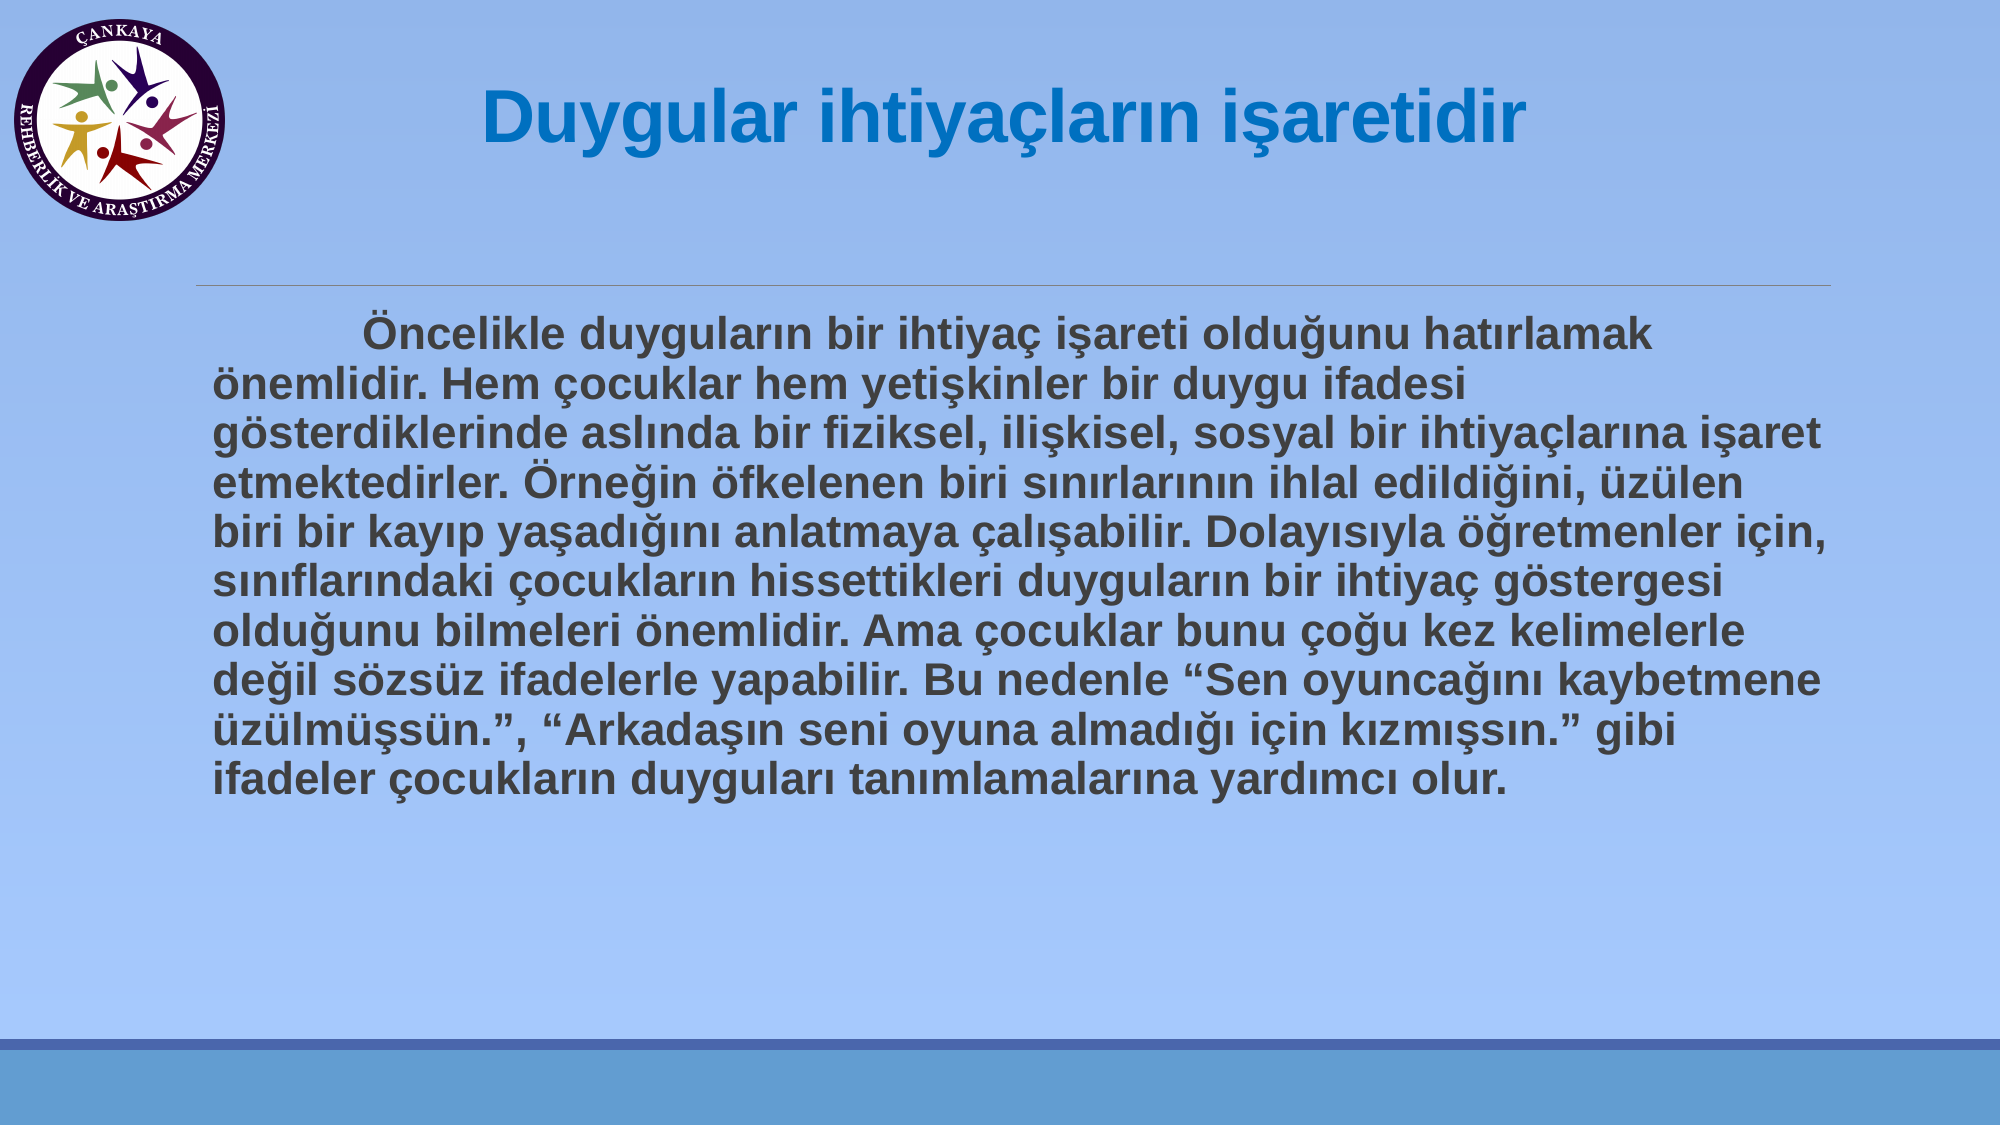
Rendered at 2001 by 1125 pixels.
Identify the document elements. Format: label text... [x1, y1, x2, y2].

title Duygular ihtiyaçların işaretidir [180, 47, 1830, 285]
picture [14, 18, 226, 222]
list Öncelikle duyguların bir ihtiyaç işareti olduğunu hatırlamak önemlidir. Hem çocuklar hem yetişkinler bir duygu ifadesi gösterdiklerinde aslında bir fiziksel, ilişkisel, sosyal bir ihtiyaçlarına işaret etmektedirler. Örneğin öfkelenen biri sınırlarının ihlal edildiğini, üzülen biri bir kayıp yaşadığını anlatmaya çalışabilir. Dolayısıyla öğretmenler için, sınıflarındaki çocukların hissettikleri duyguların bir ihtiyaç göstergesi olduğunu bilmeleri önemlidir. Ama çocuklar bunu çoğu kez kelimelerle değil sözsüz ifadelerle yapabilir. Bu nedenle “Sen oyuncağını kaybetmene üzülmüşsün.”, “Arkadaşın seni oyuna almadığı için kızmışsın.” gibi ifadeler çocukların duyguları tanımlamalarına yardımcı olur. [180, 302, 1830, 963]
